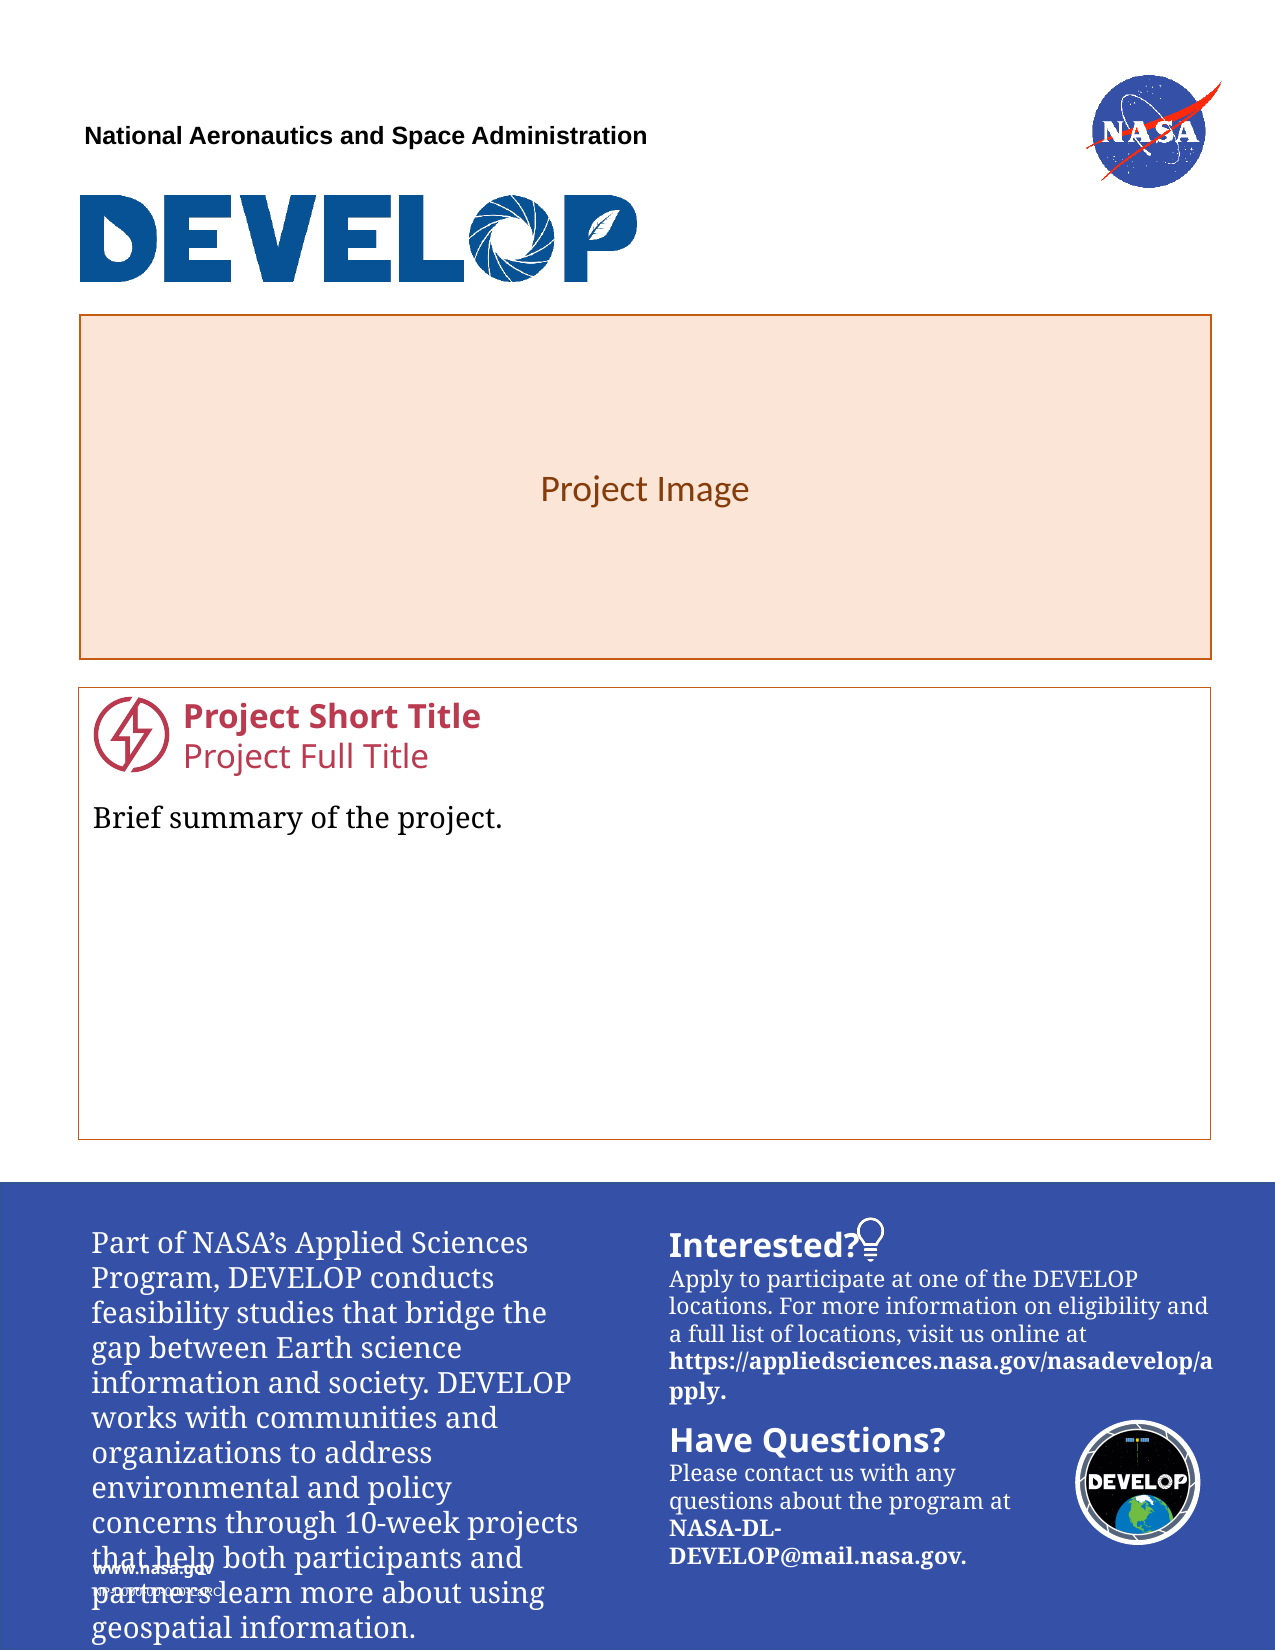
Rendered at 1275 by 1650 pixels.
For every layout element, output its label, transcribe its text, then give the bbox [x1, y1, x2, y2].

picture [1075, 64, 1232, 198]
text_box Project Image [79, 314, 1212, 660]
picture [92, 695, 171, 774]
picture [845, 1214, 896, 1265]
picture [1080, 1424, 1195, 1540]
picture [80, 195, 637, 282]
text_box Project Short Title Project Full Title Brief summary of the project. [78, 687, 1211, 1140]
